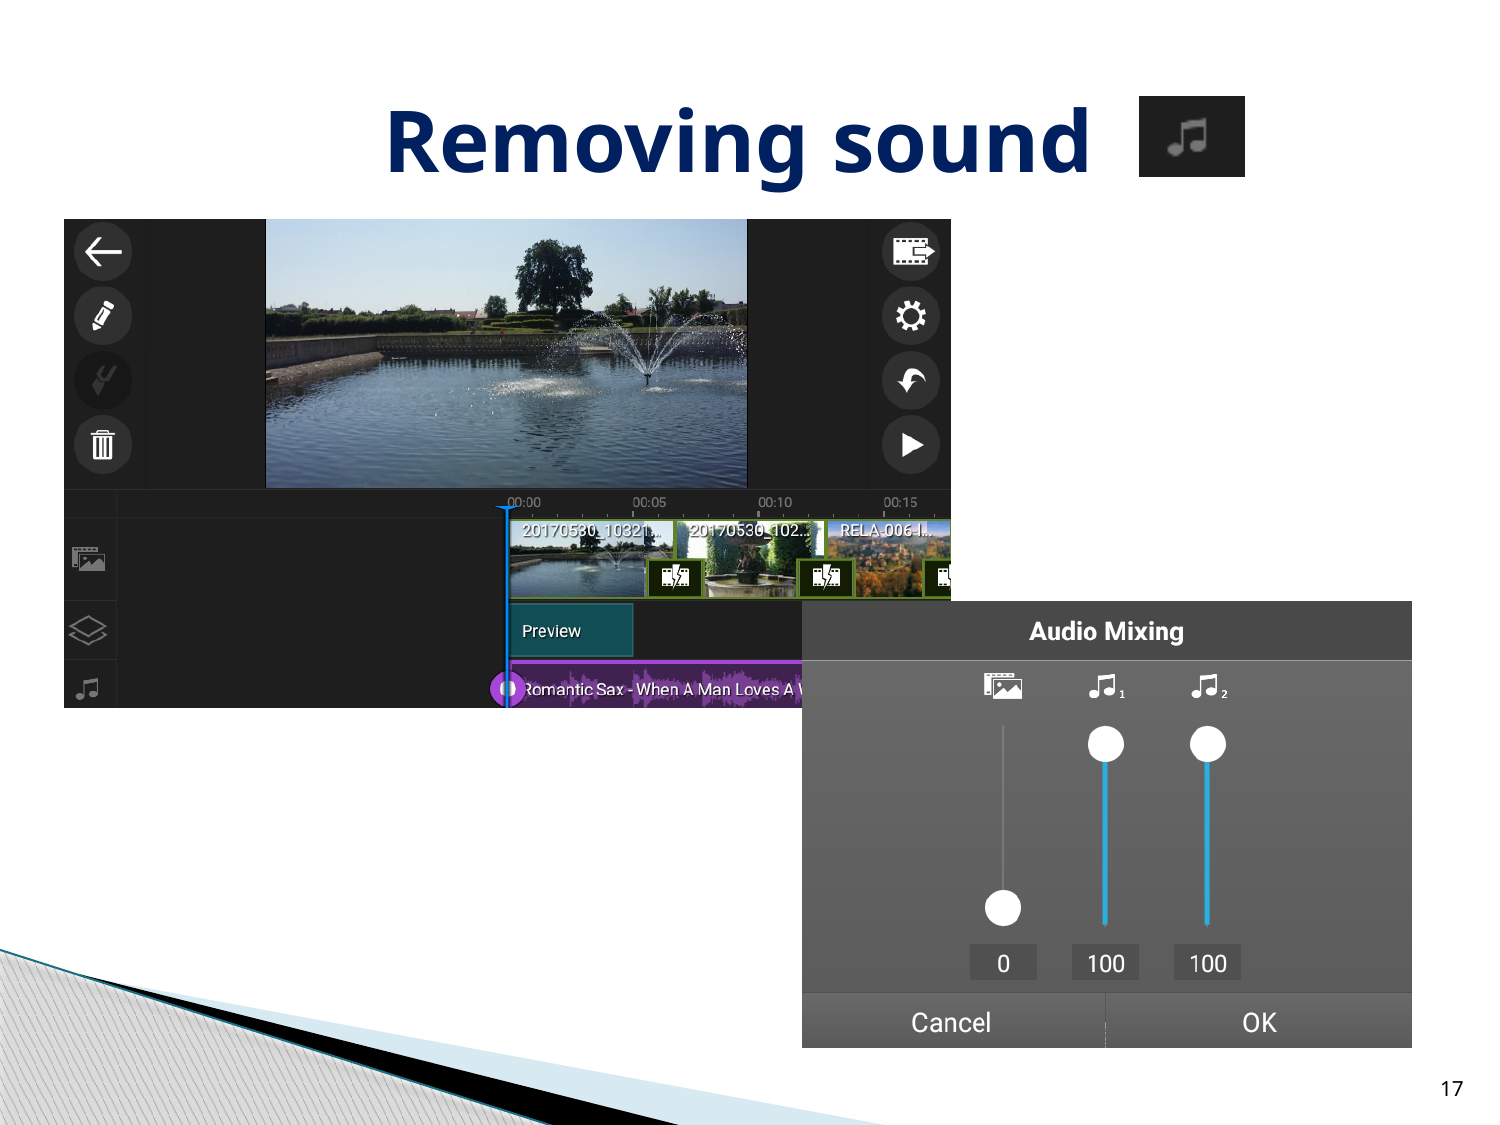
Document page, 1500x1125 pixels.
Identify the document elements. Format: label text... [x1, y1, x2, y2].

picture [1139, 95, 1245, 177]
title Removing sound [75, 45, 1425, 233]
slide_number 17 [1418, 1051, 1479, 1112]
picture [64, 219, 1413, 1048]
